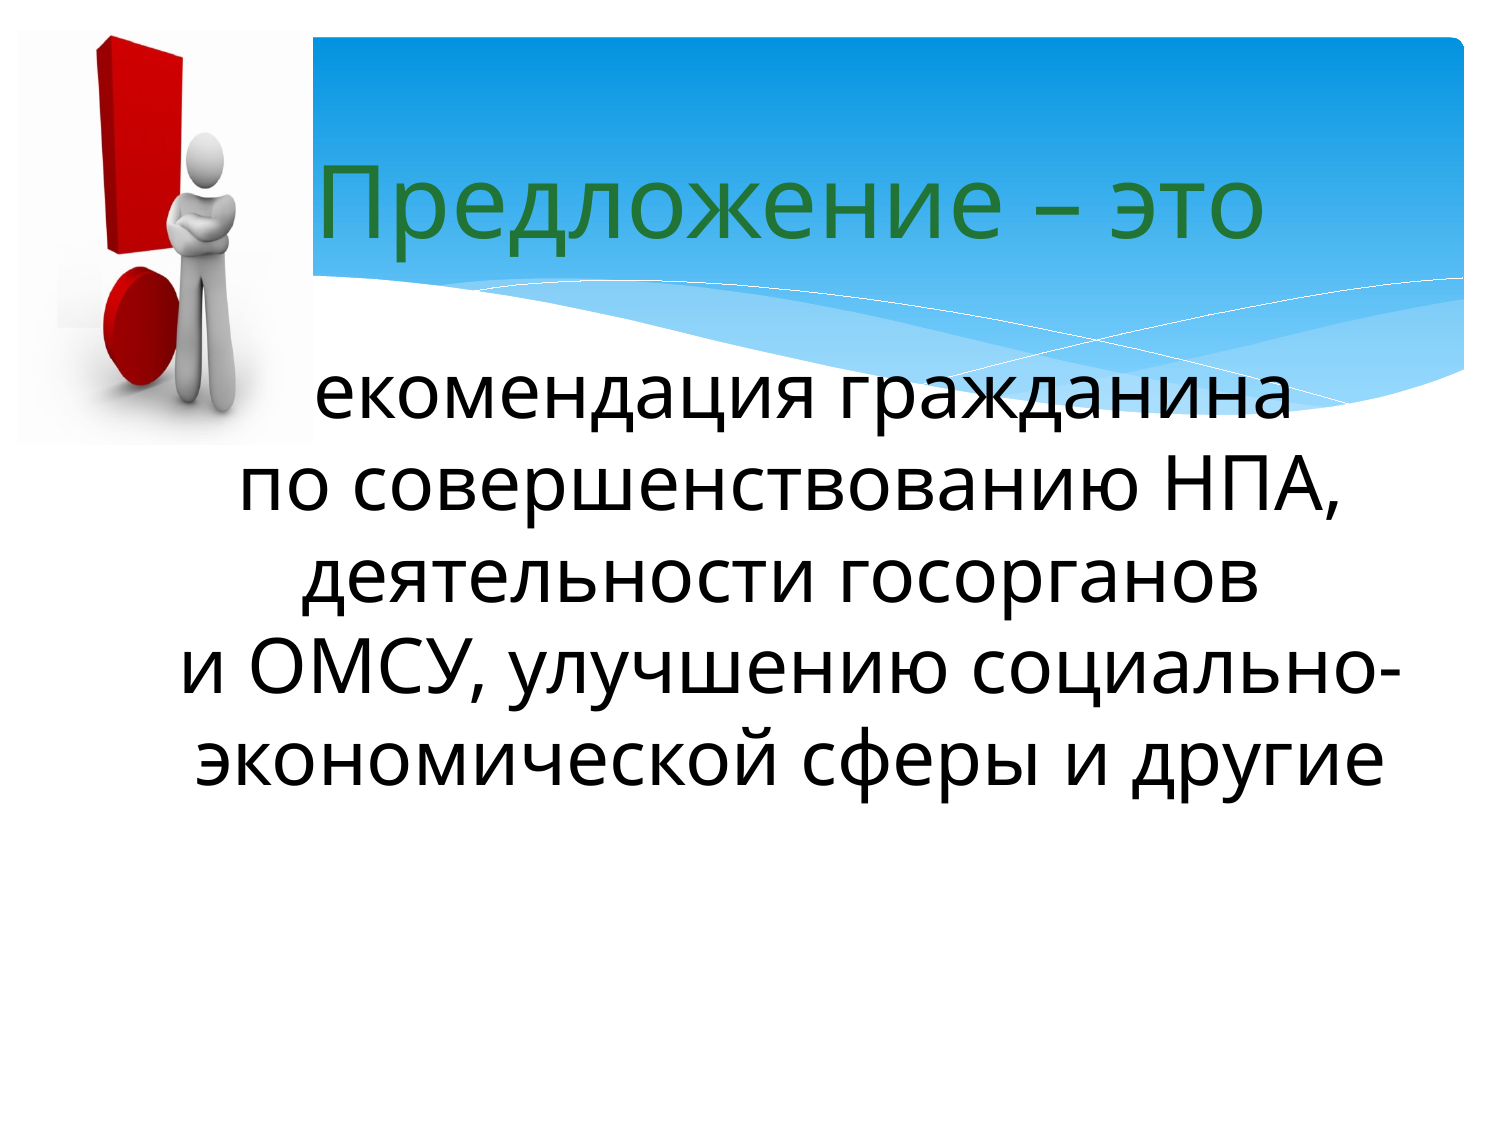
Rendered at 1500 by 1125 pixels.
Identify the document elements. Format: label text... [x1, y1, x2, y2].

title Предложение – это рекомендация гражданина по совершенствованию НПА, деятельности госорганов и ОМСУ, улучшению социально-экономической сферы и другие [123, 125, 1459, 905]
picture [17, 30, 314, 445]
